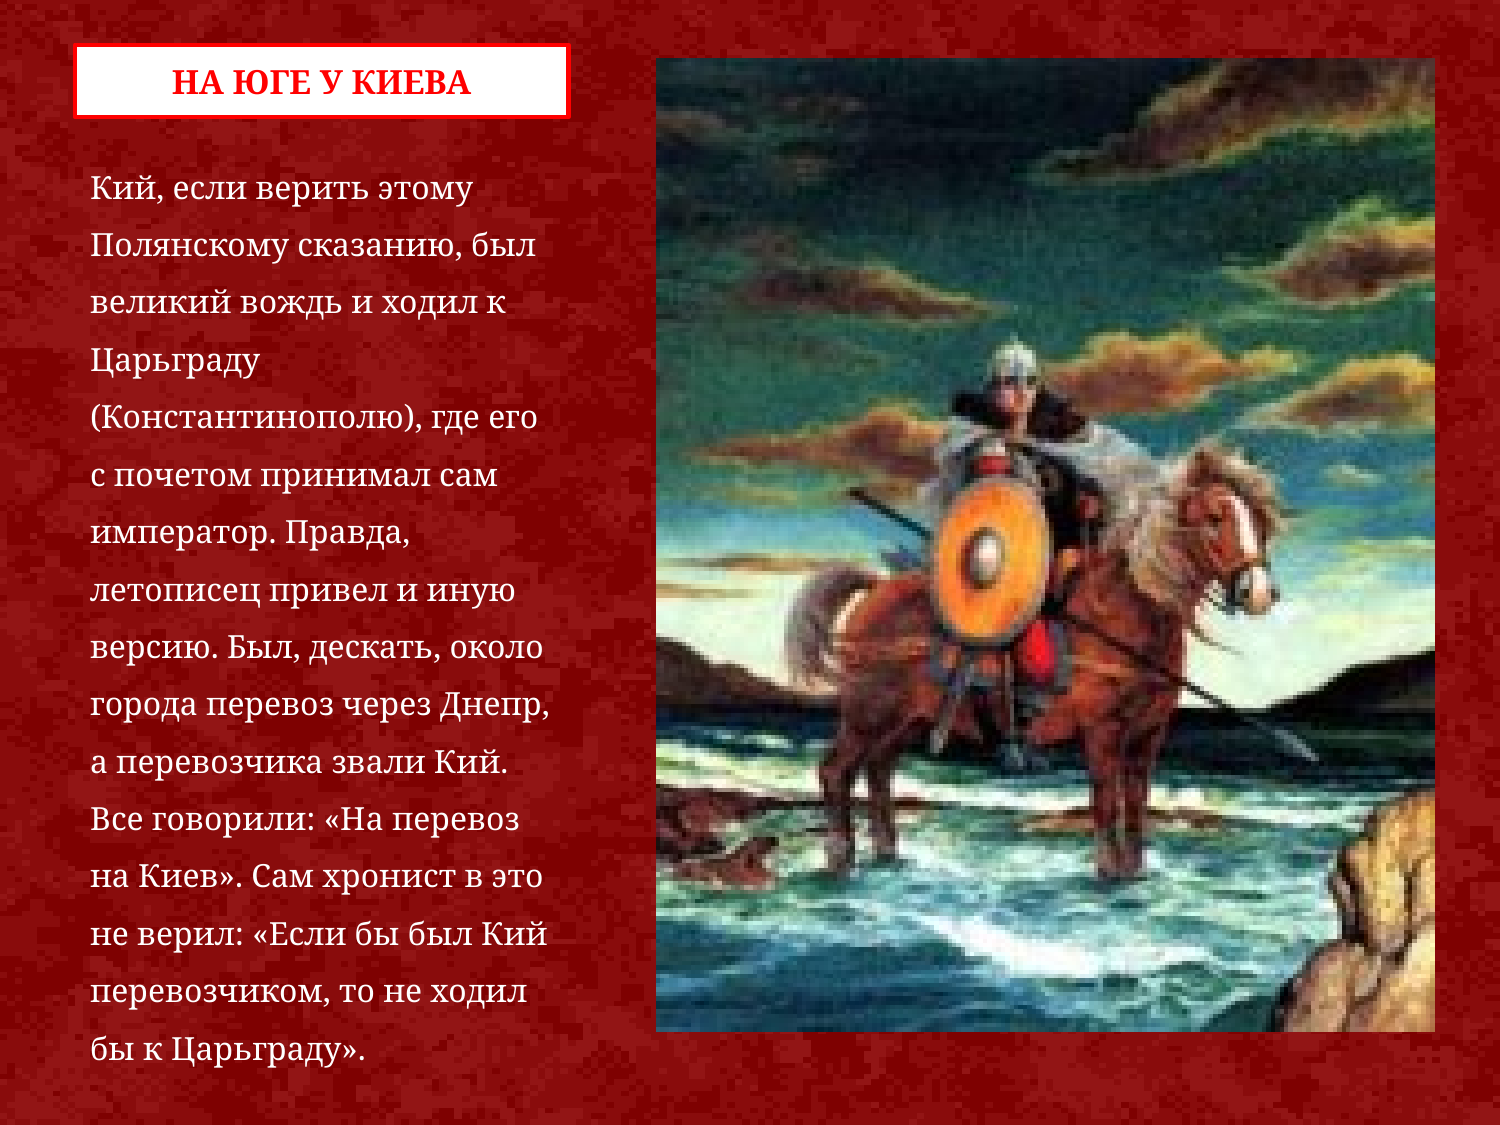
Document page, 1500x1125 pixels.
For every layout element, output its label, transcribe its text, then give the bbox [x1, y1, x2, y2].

title НА ЮГЕ У КИЕВА [73, 43, 571, 119]
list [655, 58, 1435, 1032]
list Кий, если верить этому Полянскому сказанию, был великий вождь и ходил к Царьграду (Константинополю), где его с почетом принимал сам император. Правда, летописец привел и иную версию. Был, дескать, около города перевоз через Днепр, а перевозчика звали Кий. Все говорили: «На перевоз на Киев». Сам хронист в это не верил: «Если бы был Кий перевозчиком, то не ходил бы к Царьграду». [75, 140, 569, 1090]
picture [0, 0, 1500, 1125]
